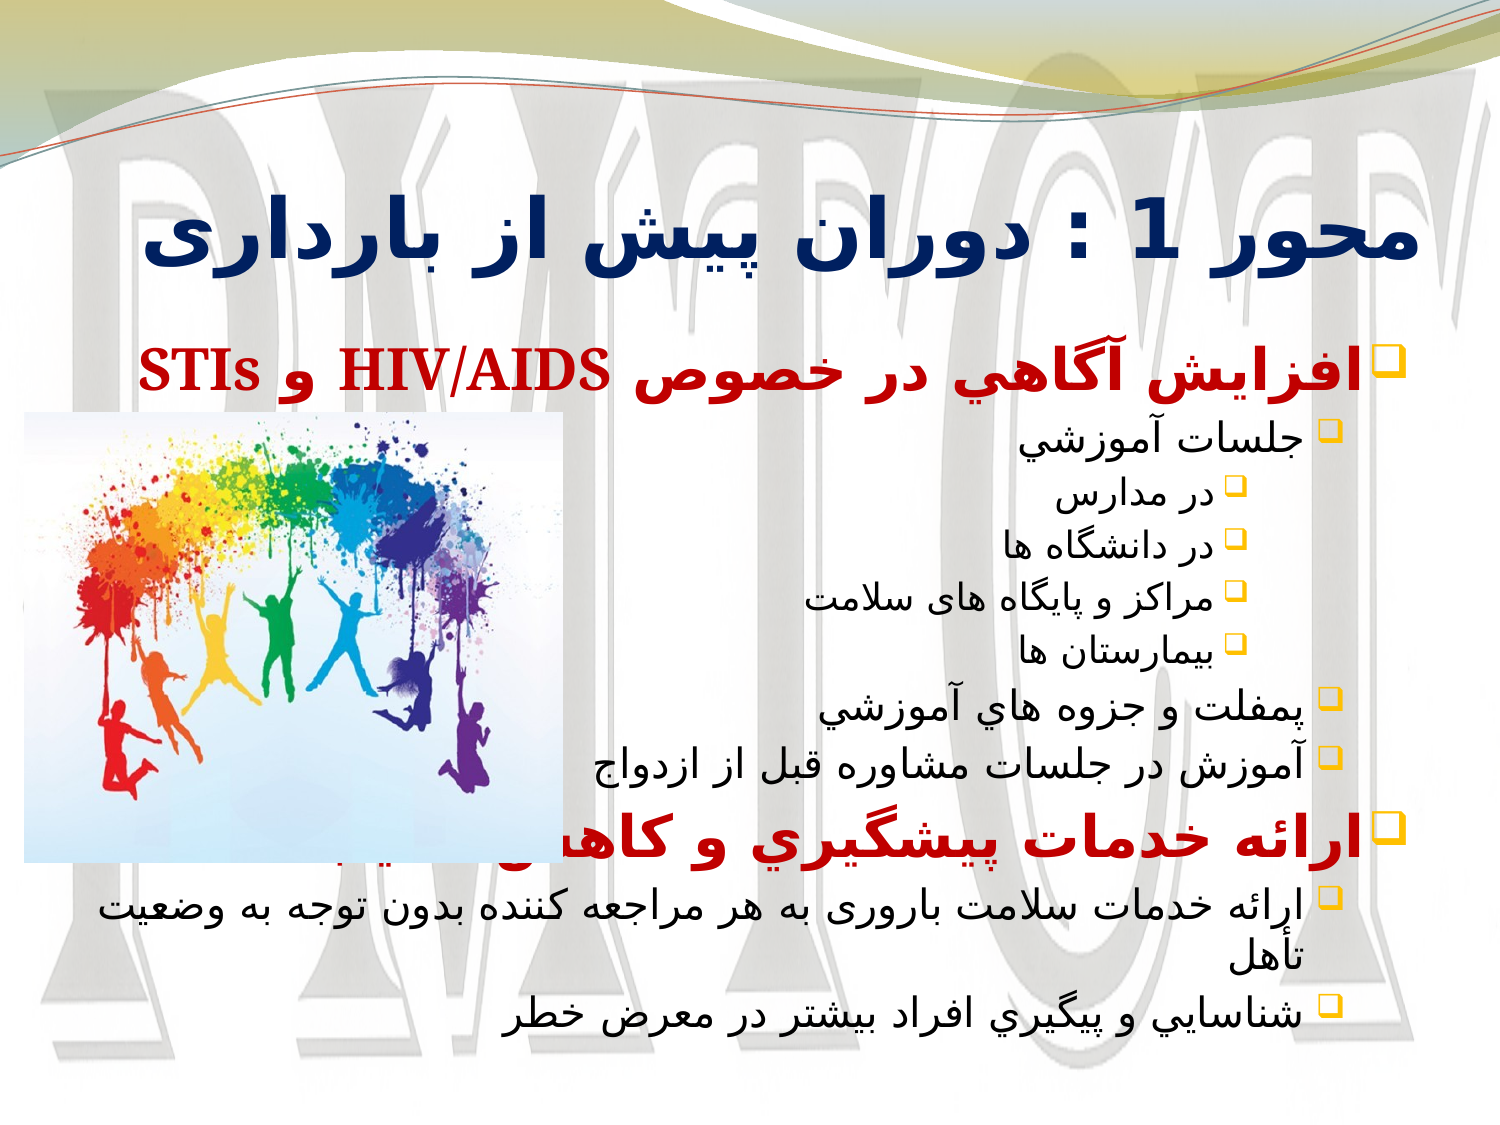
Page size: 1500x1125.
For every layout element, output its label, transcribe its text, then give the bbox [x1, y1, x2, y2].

picture [24, 412, 563, 863]
title محور 1 : دوران پیش از بارداری [75, 115, 1425, 275]
list افزايش آگاهي در خصوص HIV/AIDS و STIs جلسات آموزشي در مدارس در دانشگاه ها مراکز و پایگاه های سلامت بيمارستان ها پمفلت و جزوه هاي آموزشي آموزش در جلسات مشاوره قبل از ازدواج ارائه خدمات پيشگيري و كاهش آسيب ارائه خدمات سلامت باروری به هر مراجعه كننده بدون توجه به وضعيت تأهل شناسايي و پيگيري افراد بيشتر در معرض خطر [75, 324, 1425, 1038]
